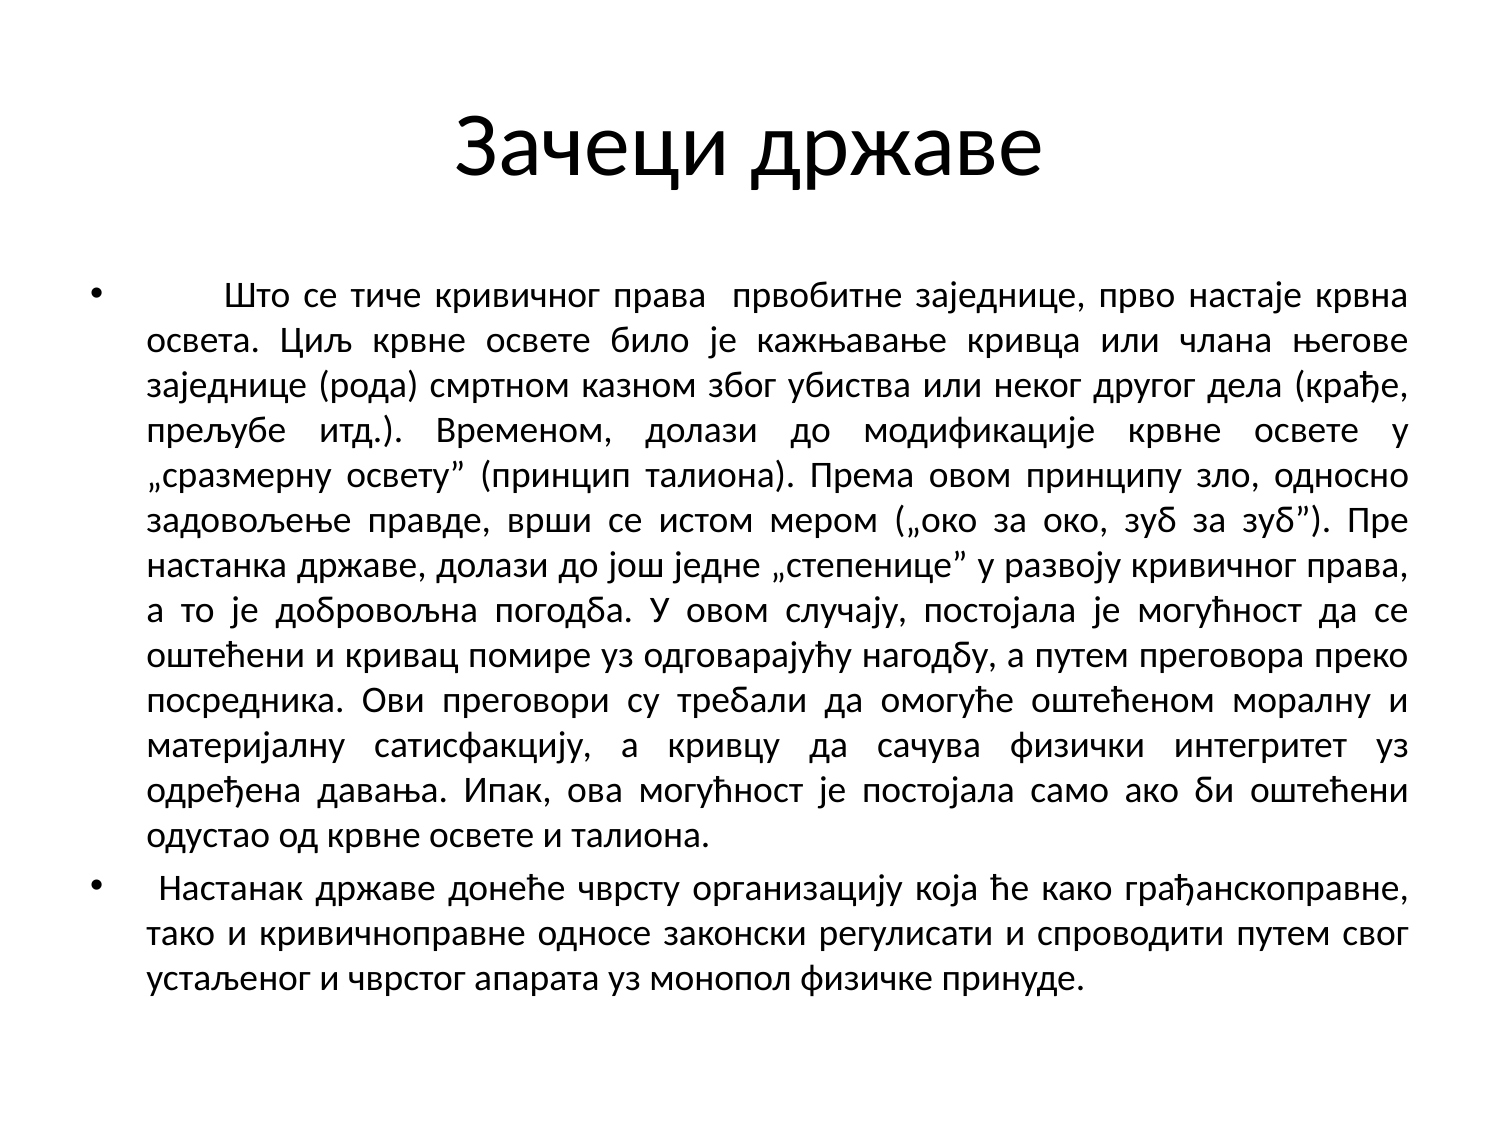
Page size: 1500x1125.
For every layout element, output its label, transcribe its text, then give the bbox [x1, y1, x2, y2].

title Зачеци државе [75, 45, 1425, 233]
list Што се тиче кривичног права првобитне заједнице, прво настаје крвна освета. Циљ крвне освете било је кажњавање кривца или члана његове заједнице (рода) смртном казном због убиства или неког другог дела (крађе, прељубе итд.). Временом, долази до модификације крвне освете у „сразмерну освету” (принцип талиона). Према овом принципу зло, односно задовољење правде, врши се истом мером („око за око, зуб за зуб”). Пре настанка државе, долази до још једне „степенице” у развоју кривичног права, а то је добровољна погодба. У овом случају, постојала је могућност да се оштећени и кривац помире уз одговарајућу нагодбу, а путем преговора преко посредника. Ови преговори су требали да омогуће оштећеном моралну и материјалну сатисфакцију, а кривцу да сачува физички интегритет уз одређена давања. Ипак, ова могућност је постојала само ако би оштећени одустао од крвне освете и талиона. Настанак државе донеће чврсту организацију која ће како грађанскоправне, тако и кривичноправне односе законски регулисати и спроводити путем свог устаљеног и чврстог апарата уз монопол физичке принуде. [75, 262, 1425, 1005]
